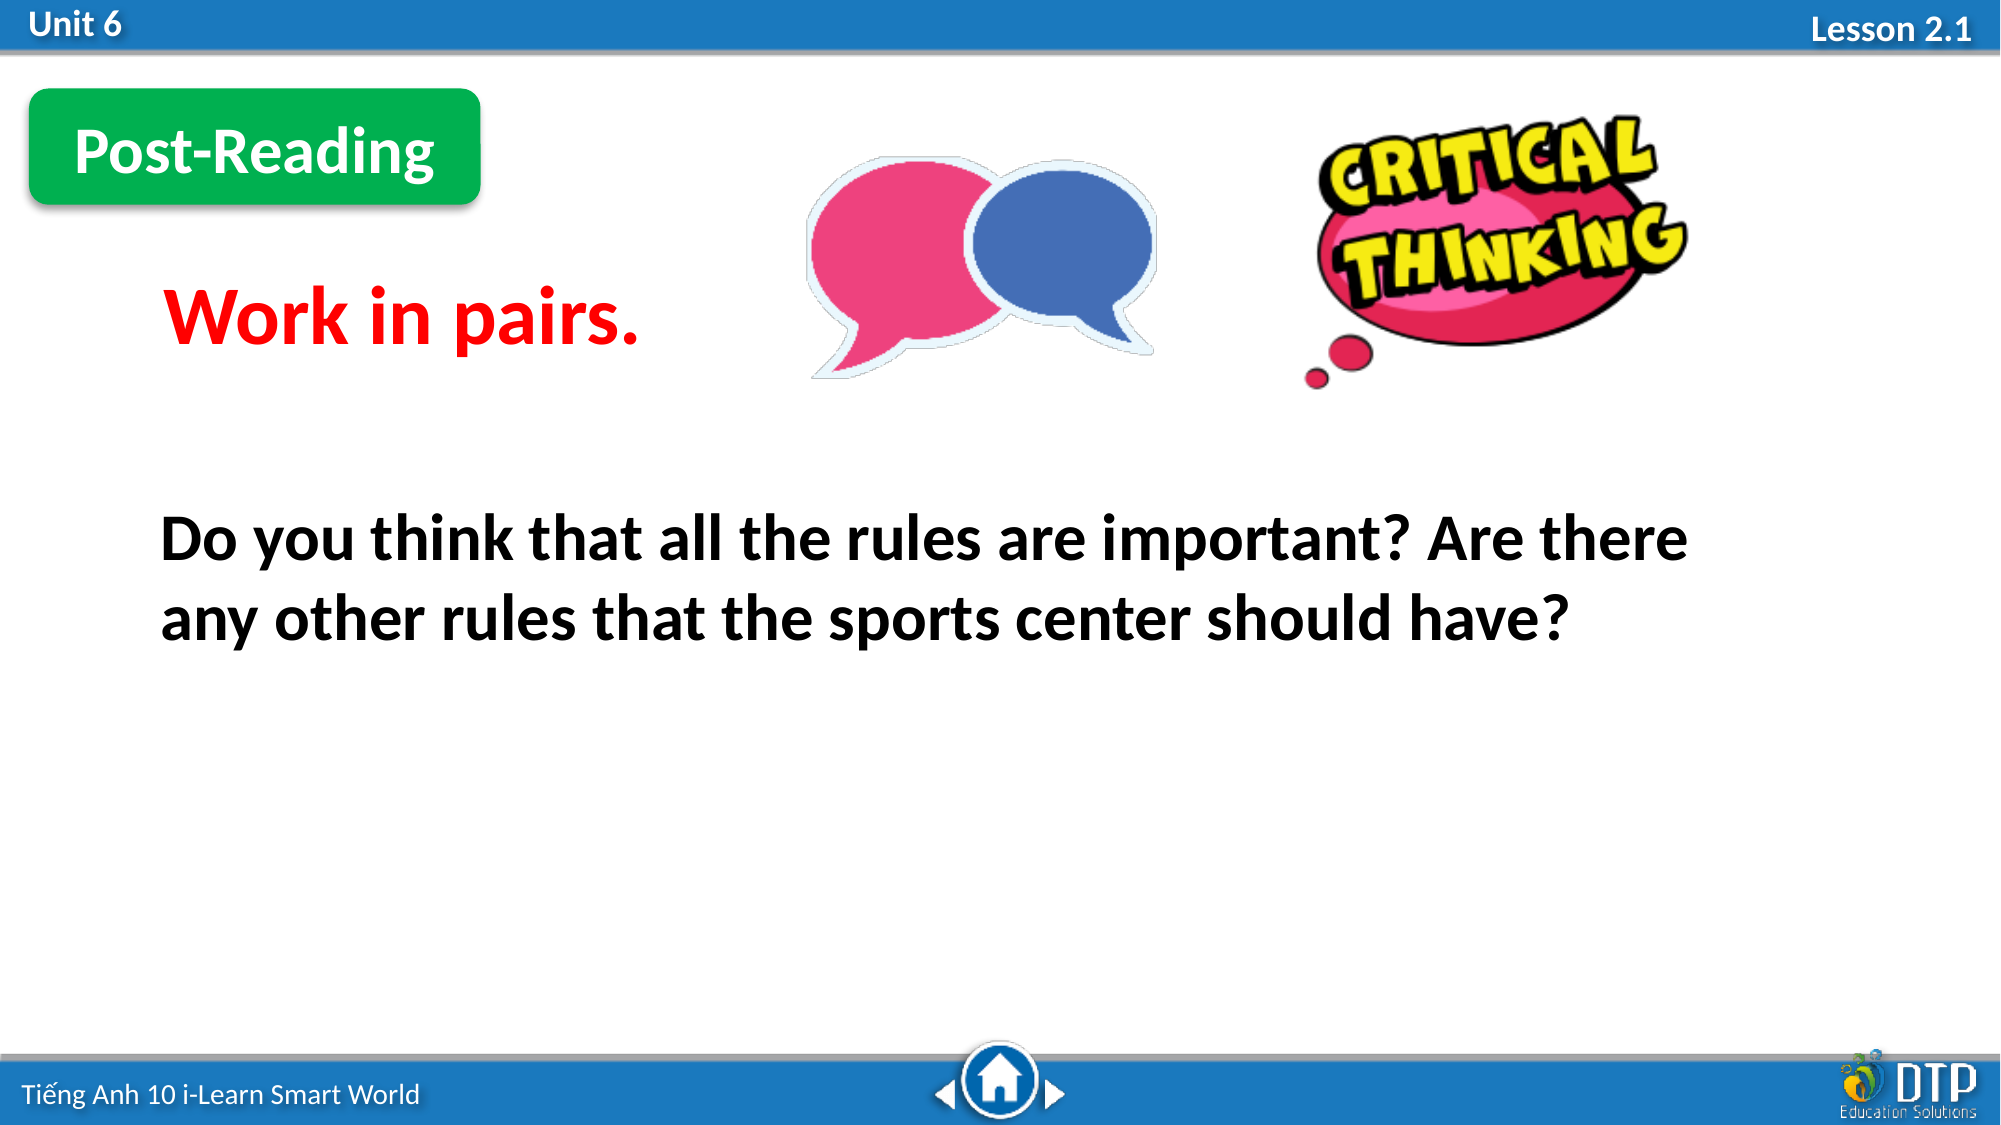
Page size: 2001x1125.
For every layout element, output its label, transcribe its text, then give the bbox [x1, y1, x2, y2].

text_box Post-Reading [27, 87, 482, 206]
text_box Do you think that all the rules are important? Are there any other rules that the sports center should have? [145, 486, 1728, 662]
picture [0, 0, 2001, 1125]
text_box Work in pairs. [148, 253, 658, 369]
